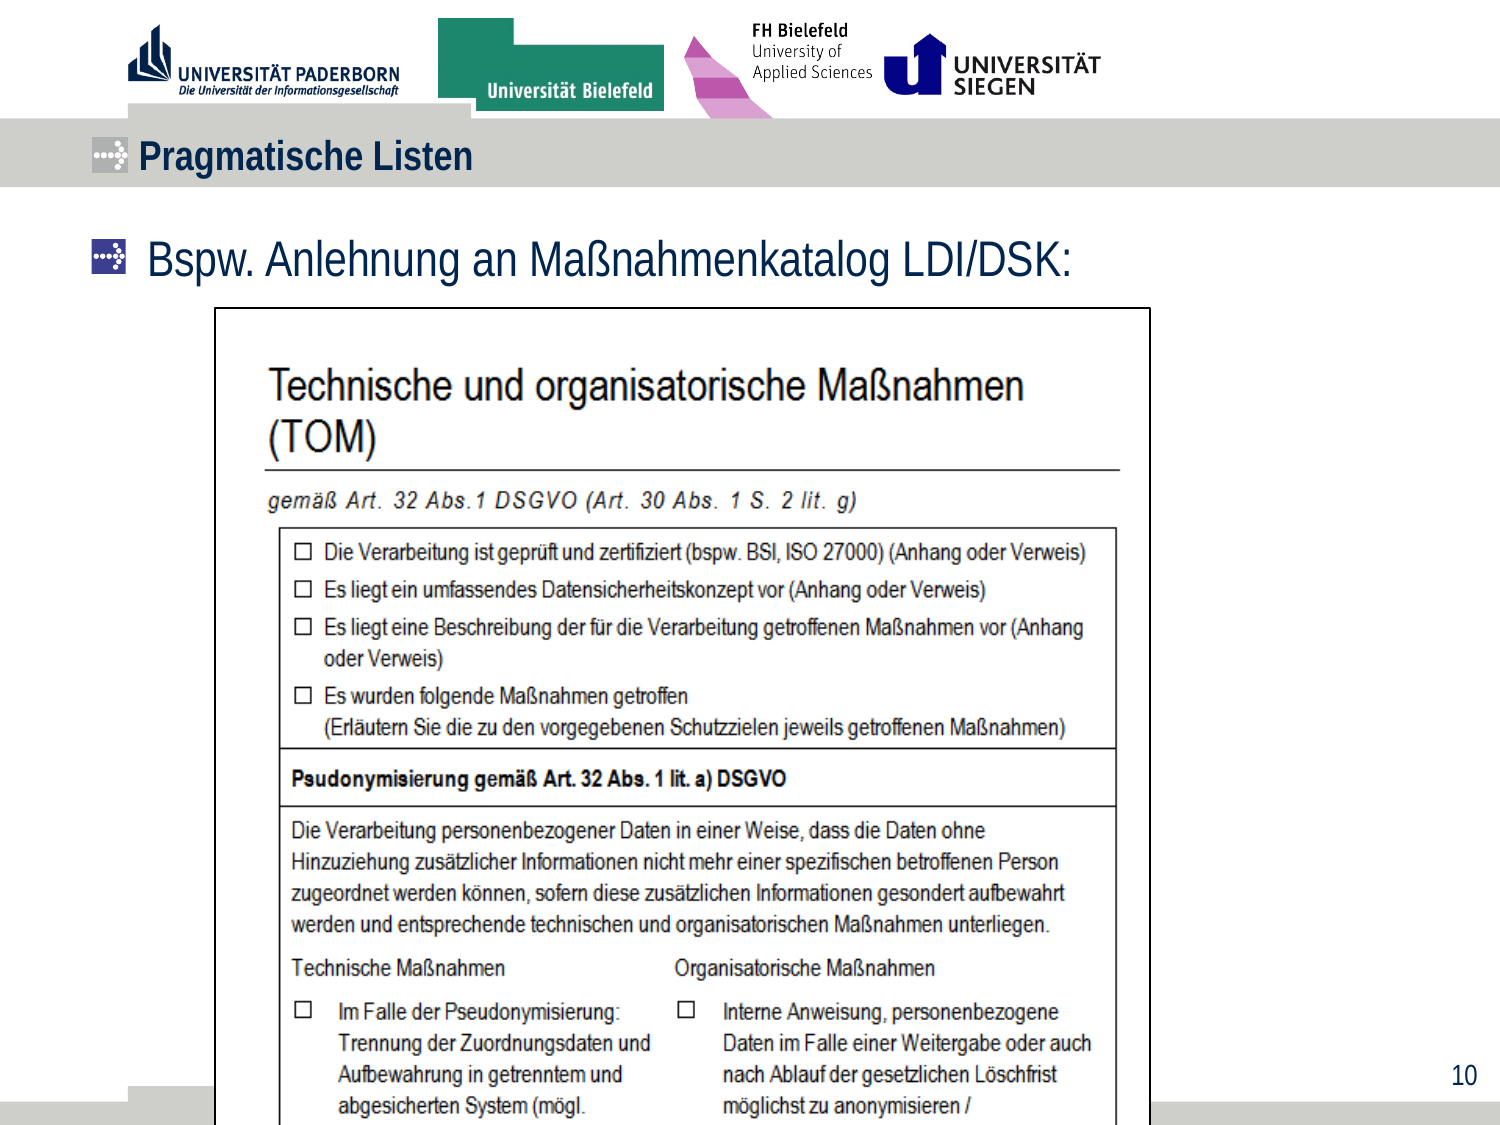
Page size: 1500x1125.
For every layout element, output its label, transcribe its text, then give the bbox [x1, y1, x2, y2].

picture [680, 19, 877, 118]
picture [438, 18, 664, 111]
picture [884, 33, 1101, 95]
list Bspw. Anlehnung an Maßnahmenkatalog LDI/DSK: [75, 218, 1438, 1073]
picture [128, 24, 399, 97]
title Pragmatische Listen [123, 122, 1430, 186]
picture [215, 307, 1151, 1125]
slide_number 10 [1160, 1048, 1493, 1114]
